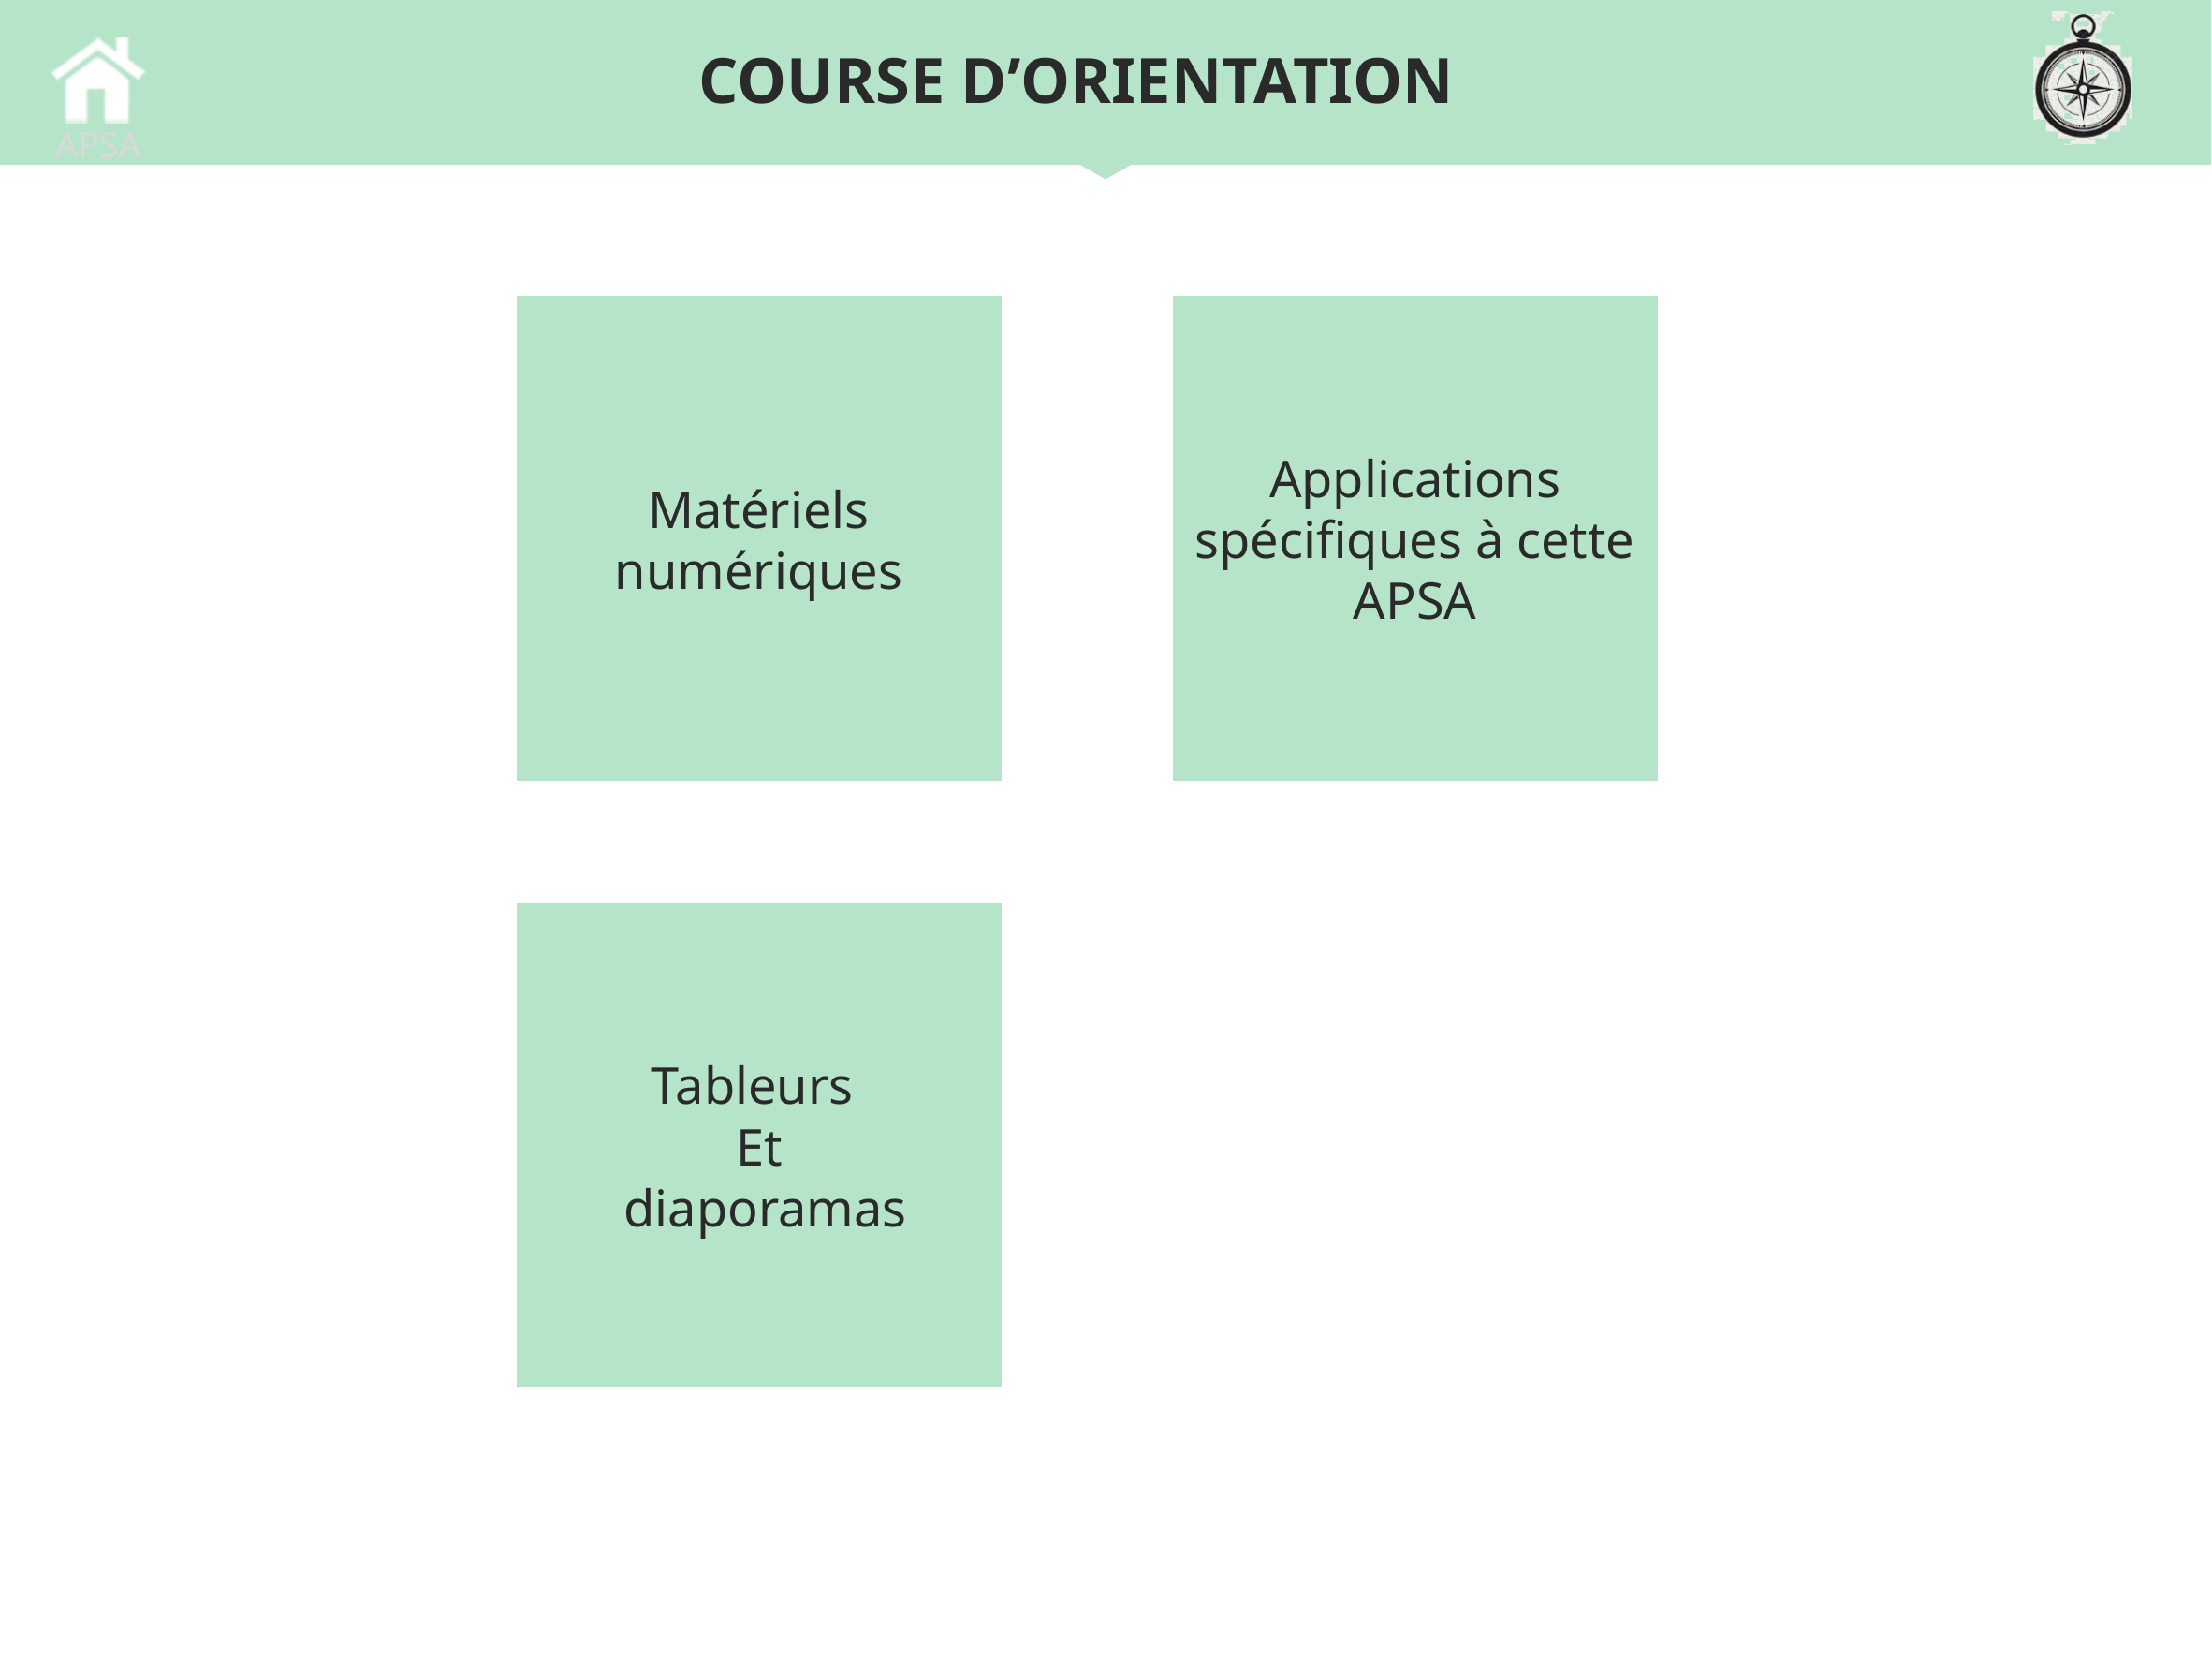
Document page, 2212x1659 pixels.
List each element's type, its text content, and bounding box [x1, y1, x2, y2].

picture [2029, 11, 2135, 145]
text_box COURSE D’ORIENTATION [395, 7, 1758, 148]
text_box Tableurs Et diaporamas [517, 903, 1002, 1387]
text_box Applications spécifiques à cette APSA [1173, 296, 1658, 781]
text_box [0, 0, 2212, 165]
picture [51, 37, 146, 124]
text_box [1076, 160, 1135, 180]
text_box APSA [23, 107, 173, 182]
text_box Matériels numériques [517, 296, 1002, 781]
